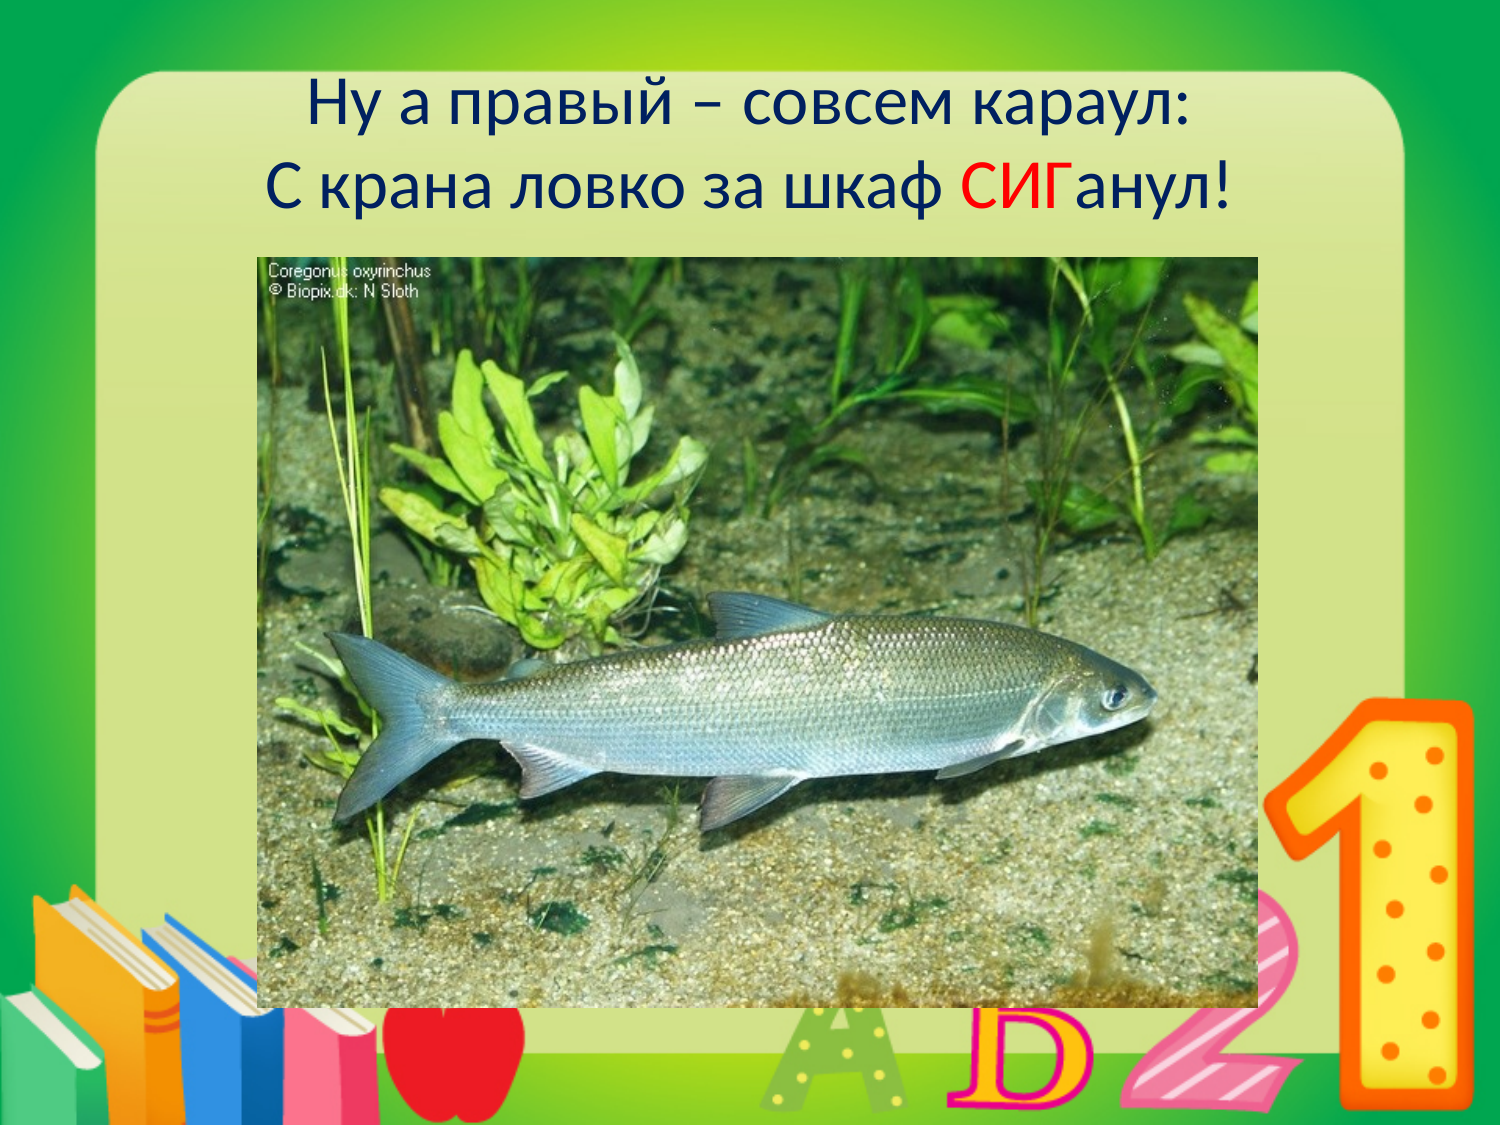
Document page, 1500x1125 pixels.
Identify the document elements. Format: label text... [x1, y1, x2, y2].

title Ну а правый – совсем караул: С крана ловко за шкаф СИГанул! [93, 45, 1407, 317]
picture [0, 0, 1500, 1125]
